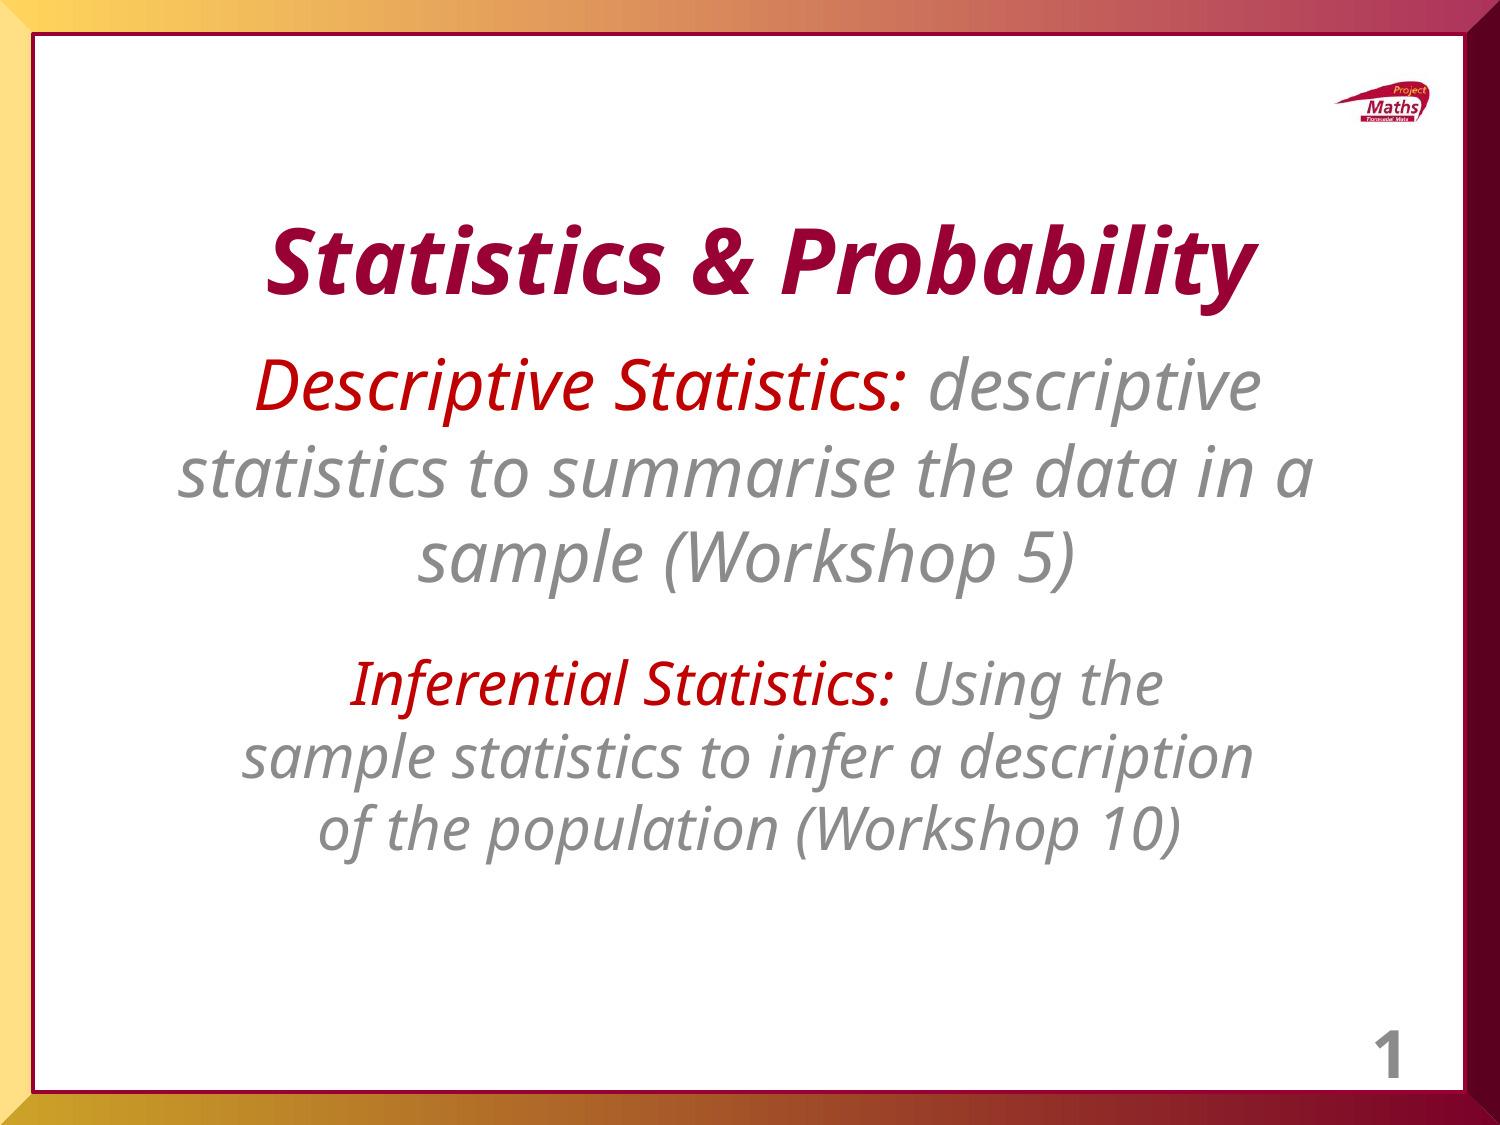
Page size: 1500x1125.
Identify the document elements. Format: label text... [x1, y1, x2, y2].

picture [1326, 60, 1452, 140]
text_box Descriptive Statistics: descriptive statistics to summarise the data in a sample (Workshop 5) [142, 318, 1353, 606]
subtitle Inferential Statistics: Using the sample statistics to infer a description of the population (Workshop 10) [225, 637, 1275, 925]
title Statistics & Probability [123, 137, 1399, 379]
slide_number 1 [1074, 1027, 1425, 1088]
